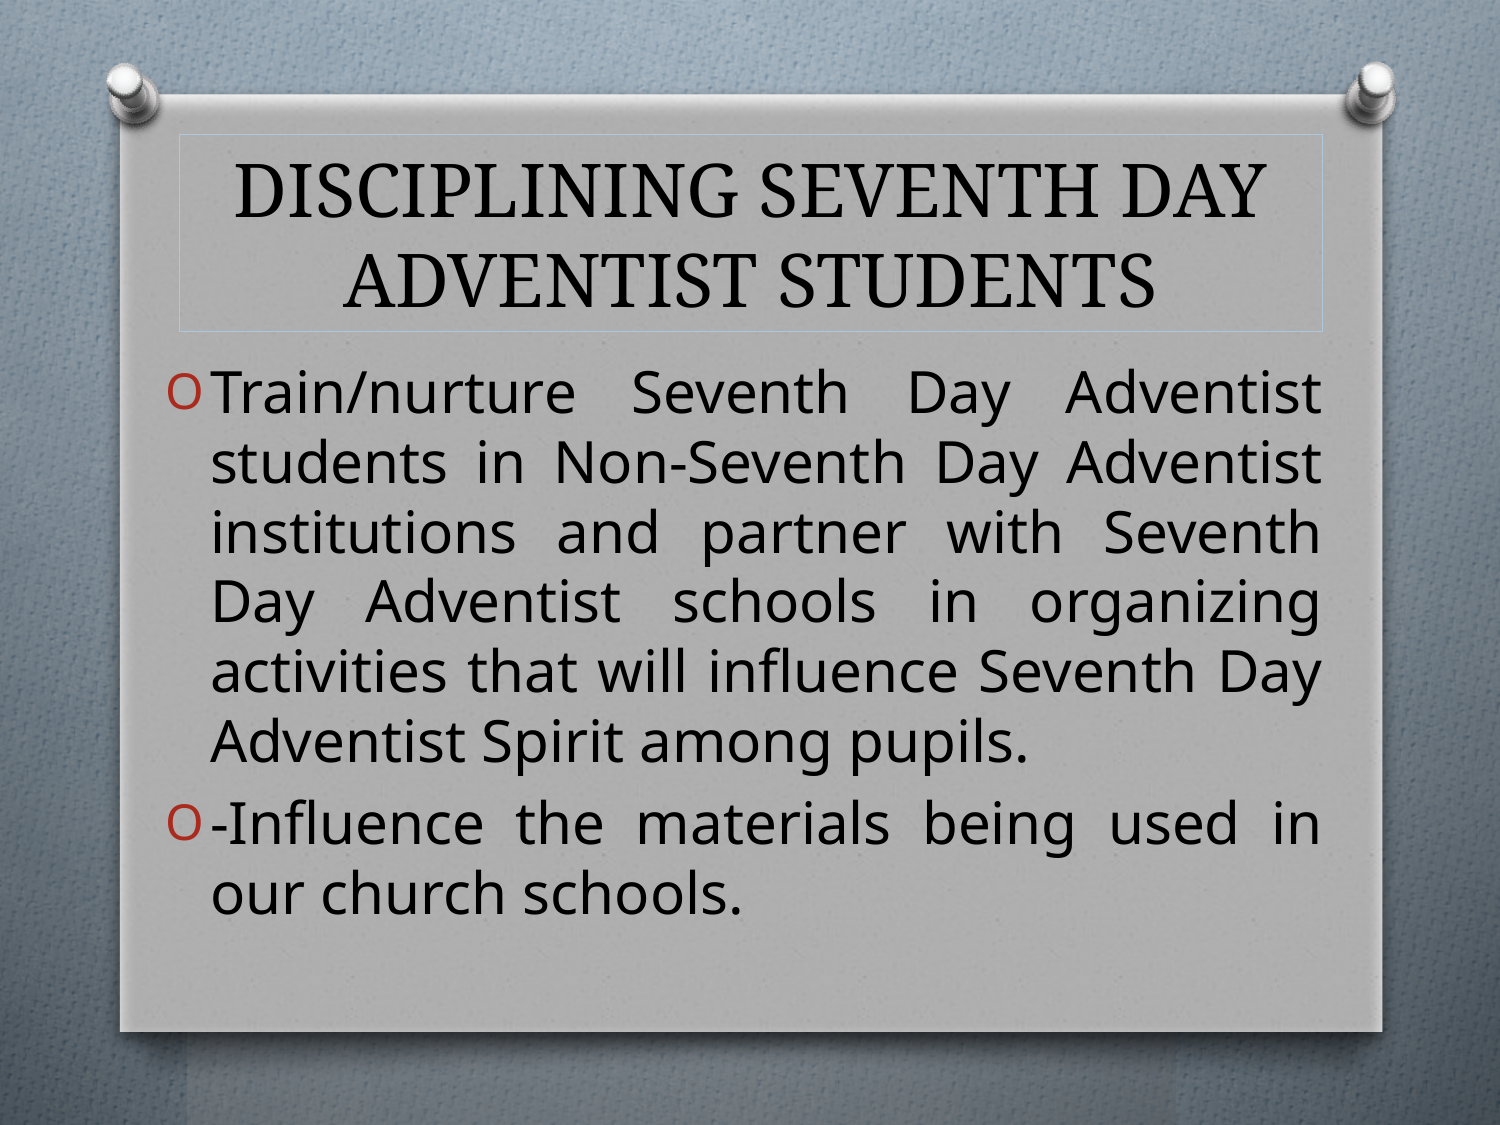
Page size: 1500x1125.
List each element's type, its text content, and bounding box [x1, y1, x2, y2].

list Train/nurture Seventh Day Adventist students in Non-Seventh Day Adventist institutions and partner with Seventh Day Adventist schools in organizing activities that will influence Seventh Day Adventist Spirit among pupils. -Influence the materials being used in our church schools. [150, 347, 1338, 975]
title DISCIPLINING SEVENTH DAY ADVENTIST STUDENTS [179, 134, 1323, 332]
picture [1317, 35, 1439, 156]
picture [75, 29, 198, 153]
